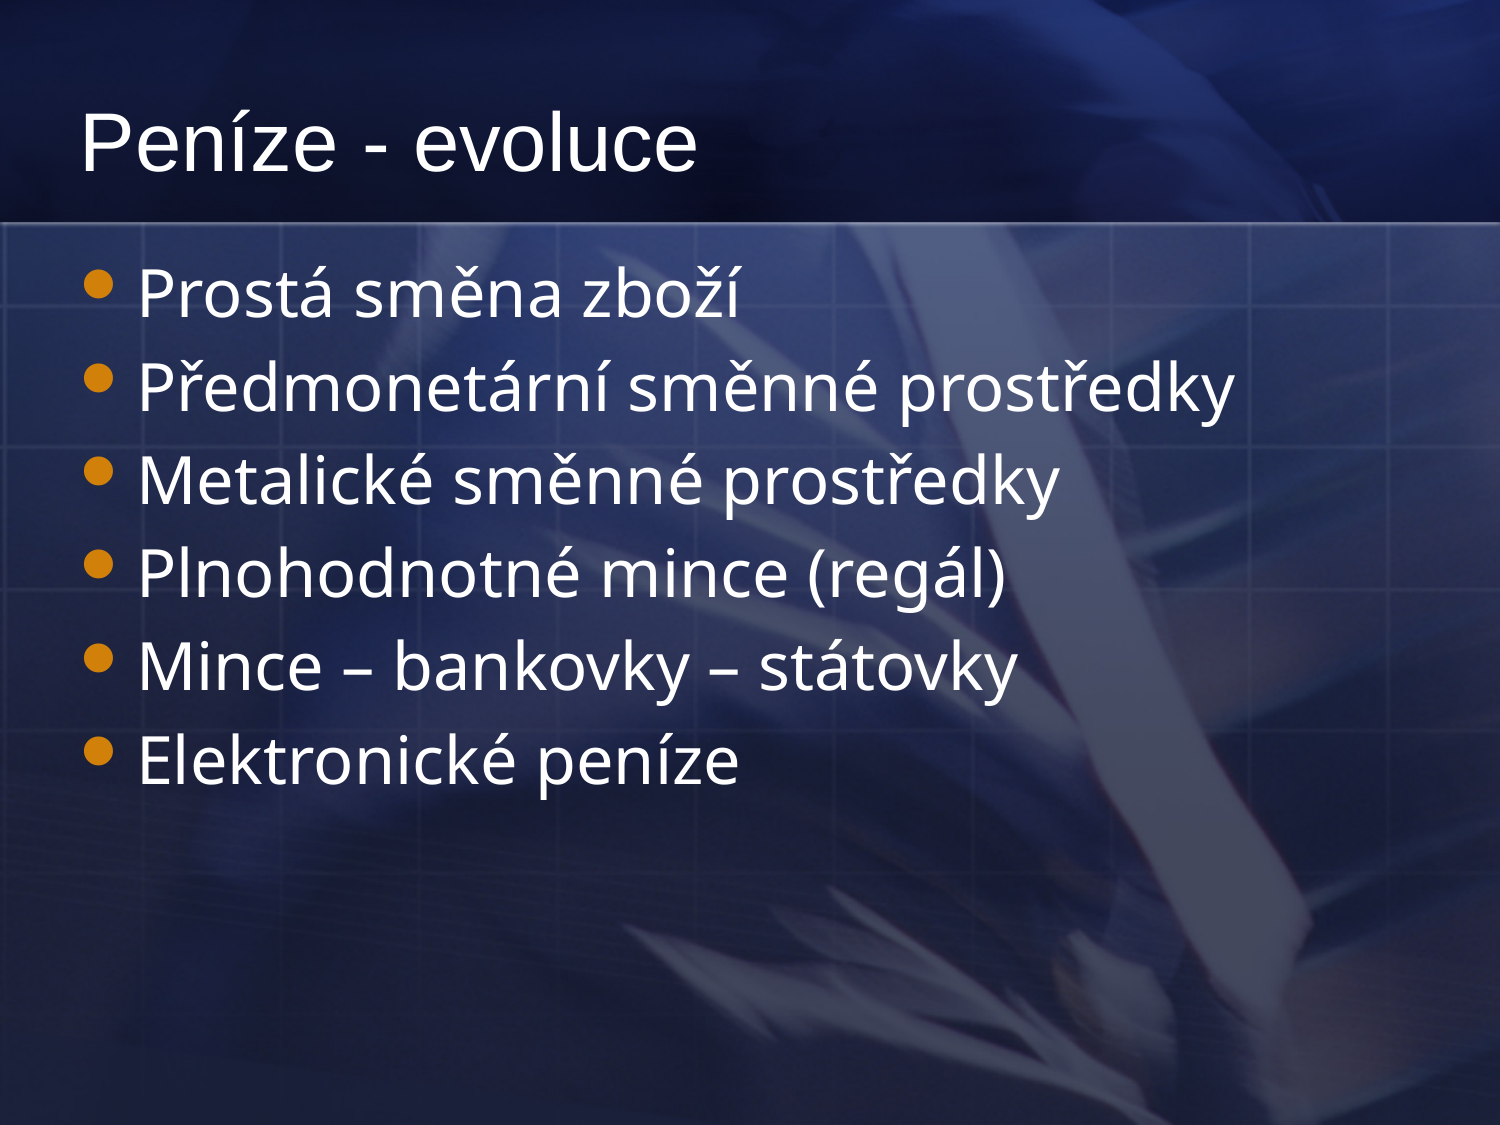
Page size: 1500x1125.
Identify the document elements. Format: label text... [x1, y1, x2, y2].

list Prostá směna zboží Předmonetární směnné prostředky Metalické směnné prostředky Plnohodnotné mince (regál) Mince – bankovky – státovky Elektronické peníze [64, 243, 1436, 1059]
picture [0, 0, 1500, 1125]
title Peníze - evoluce [64, 77, 1436, 197]
